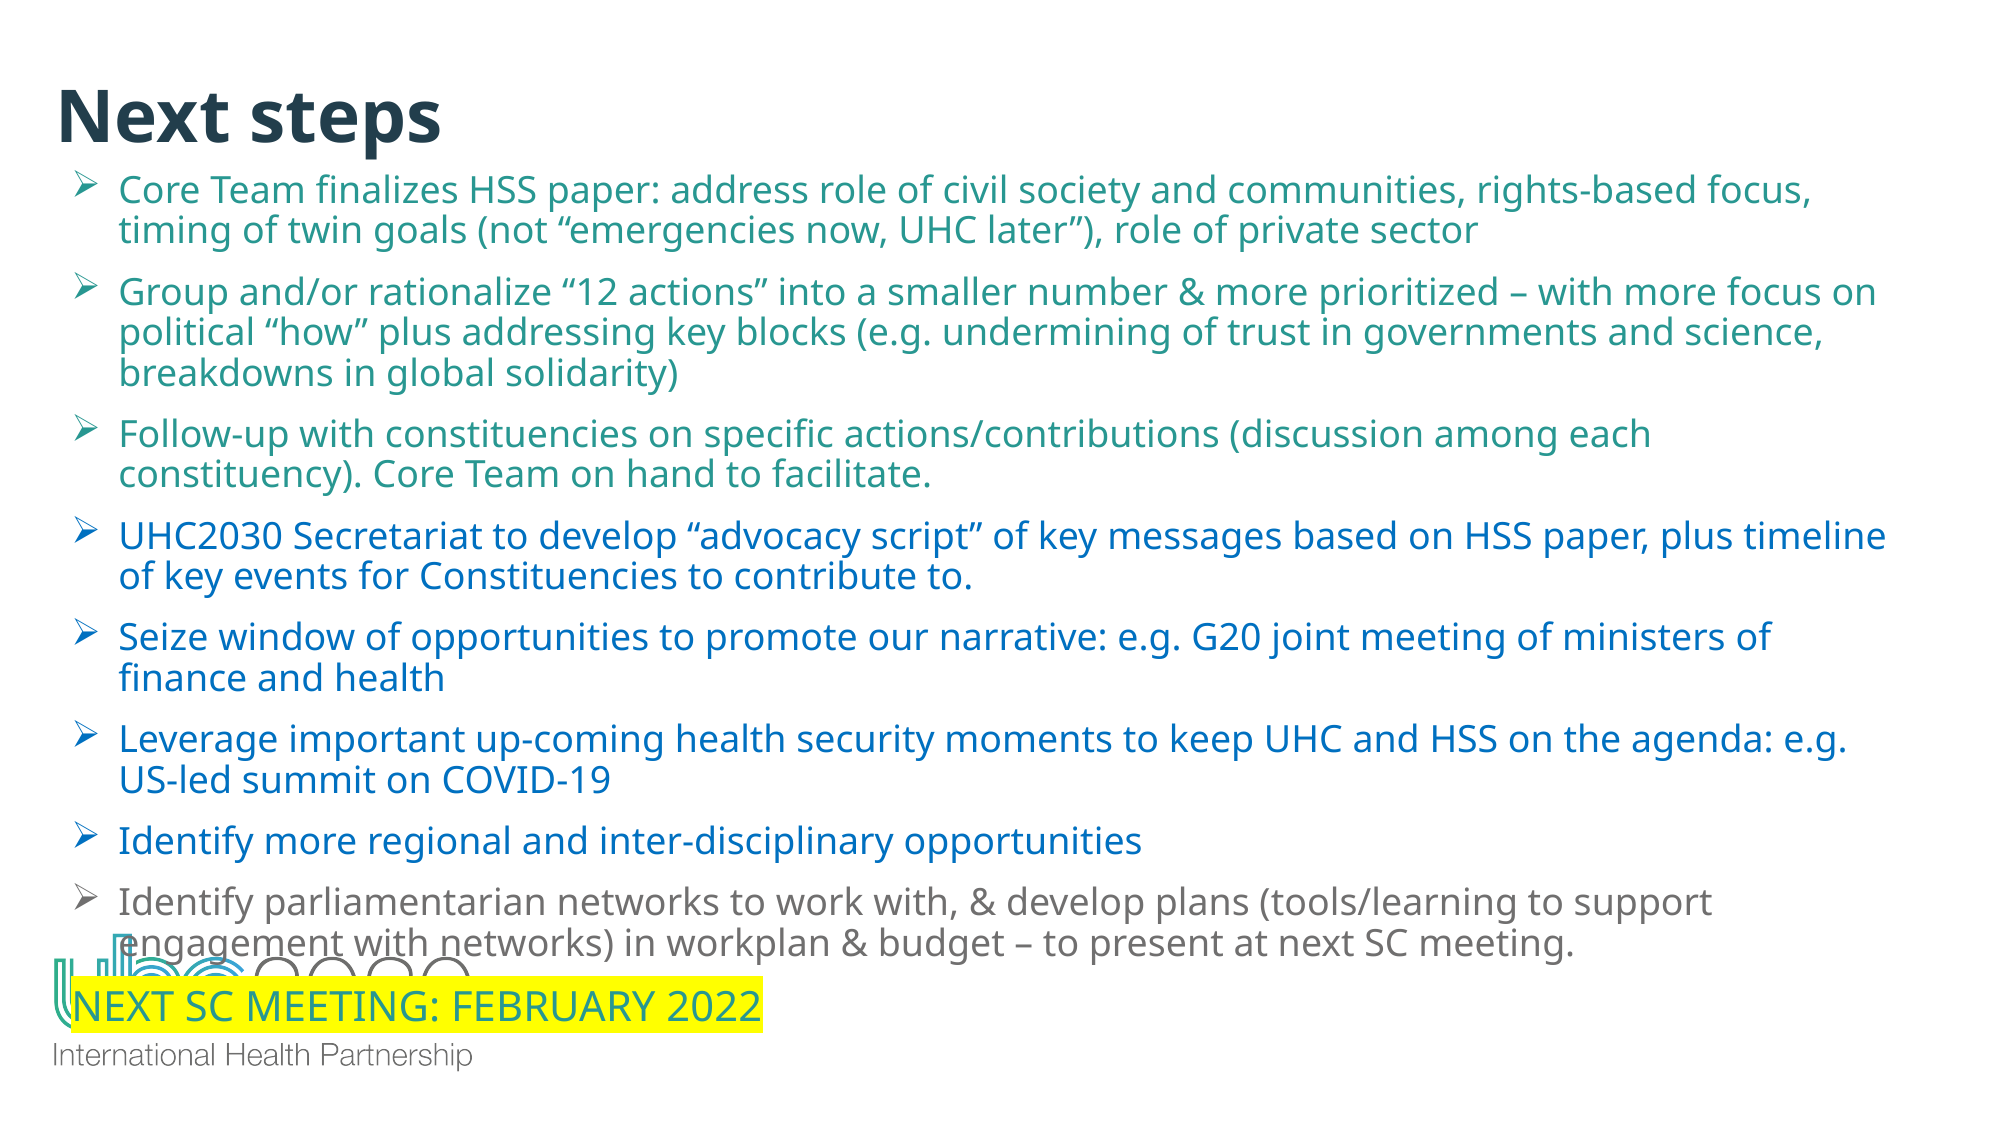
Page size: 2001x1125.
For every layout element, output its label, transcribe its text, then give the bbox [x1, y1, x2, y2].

picture [52, 931, 475, 1075]
list Next steps [41, 72, 944, 254]
text_box Core Team finalizes HSS paper: address role of civil society and communities, rights-based focus, timing of twin goals (not “emergencies now, UHC later”), role of private sector Group and/or rationalize “12 actions” into a smaller number & more prioritized – with more focus on political “how” plus addressing key blocks (e.g. undermining of trust in governments and science, breakdowns in global solidarity) Follow-up with constituencies on specific actions/contributions (discussion among each constituency). Core Team on hand to facilitate. UHC2030 Secretariat to develop “advocacy script” of key messages based on HSS paper, plus timeline of key events for Constituencies to contribute to. Seize window of opportunities to promote our narrative: e.g. G20 joint meeting of ministers of finance and health Leverage important up-coming health security moments to keep UHC and HSS on the agenda: e.g. US-led summit on COVID-19 Identify more regional and inter-disciplinary opportunities Identify parliamentarian networks to work with, & develop plans (tools/learning to support engagement with networks) in workplan & budget – to present at next SC meeting. NEXT SC MEETING: FEBRUARY 2022 [56, 163, 1917, 231]
